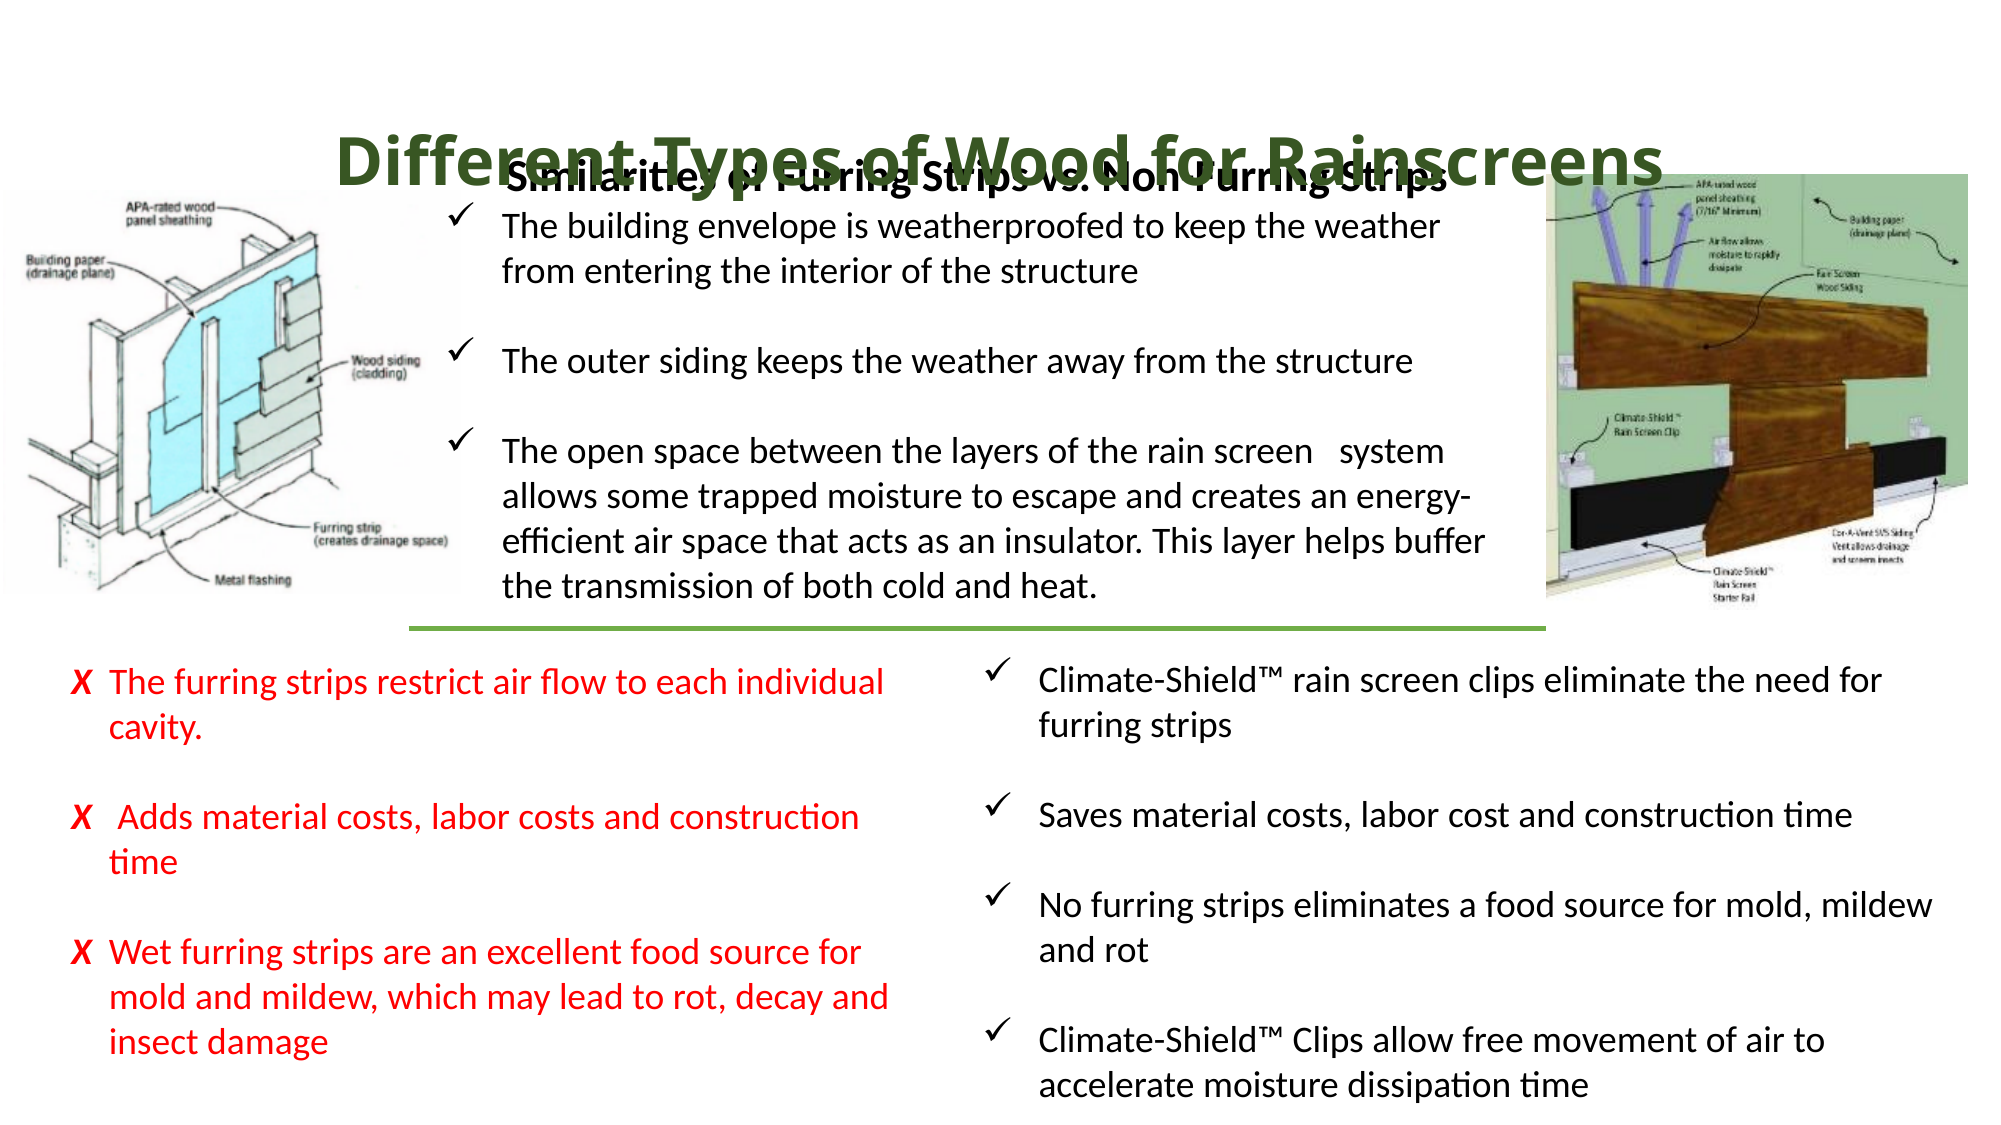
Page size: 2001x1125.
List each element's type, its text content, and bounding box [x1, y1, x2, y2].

picture [3, 190, 461, 594]
text_box Climate-Shield™ rain screen clips eliminate the need for furring strips Saves material costs, labor cost and construction time No furring strips eliminates a food source for mold, mildew and rot Climate-Shield™ Clips allow free movement of air to accelerate moisture dissipation time [967, 647, 1968, 1113]
text_box Different Types of Wood for Rainscreens [0, 111, 2000, 214]
text_box X The furring strips restrict air flow to each individual cavity. X Adds material costs, labor costs and construction time X Wet furring strips are an excellent food source for mold and mildew, which may lead to rot, decay and insect damage [56, 649, 951, 1070]
text_box Similarities of Furring Strips vs. Non-Furring Strips The building envelope is weatherproofed to keep the weather from entering the interior of the structure The outer siding keeps the weather away from the structure The open space between the layers of the rain screen system allows some trapped moisture to escape and creates an energy-efficient air space that acts as an insulator. This layer helps buffer the transmission of both cold and heat. [430, 214, 1524, 613]
picture [1546, 174, 1968, 610]
